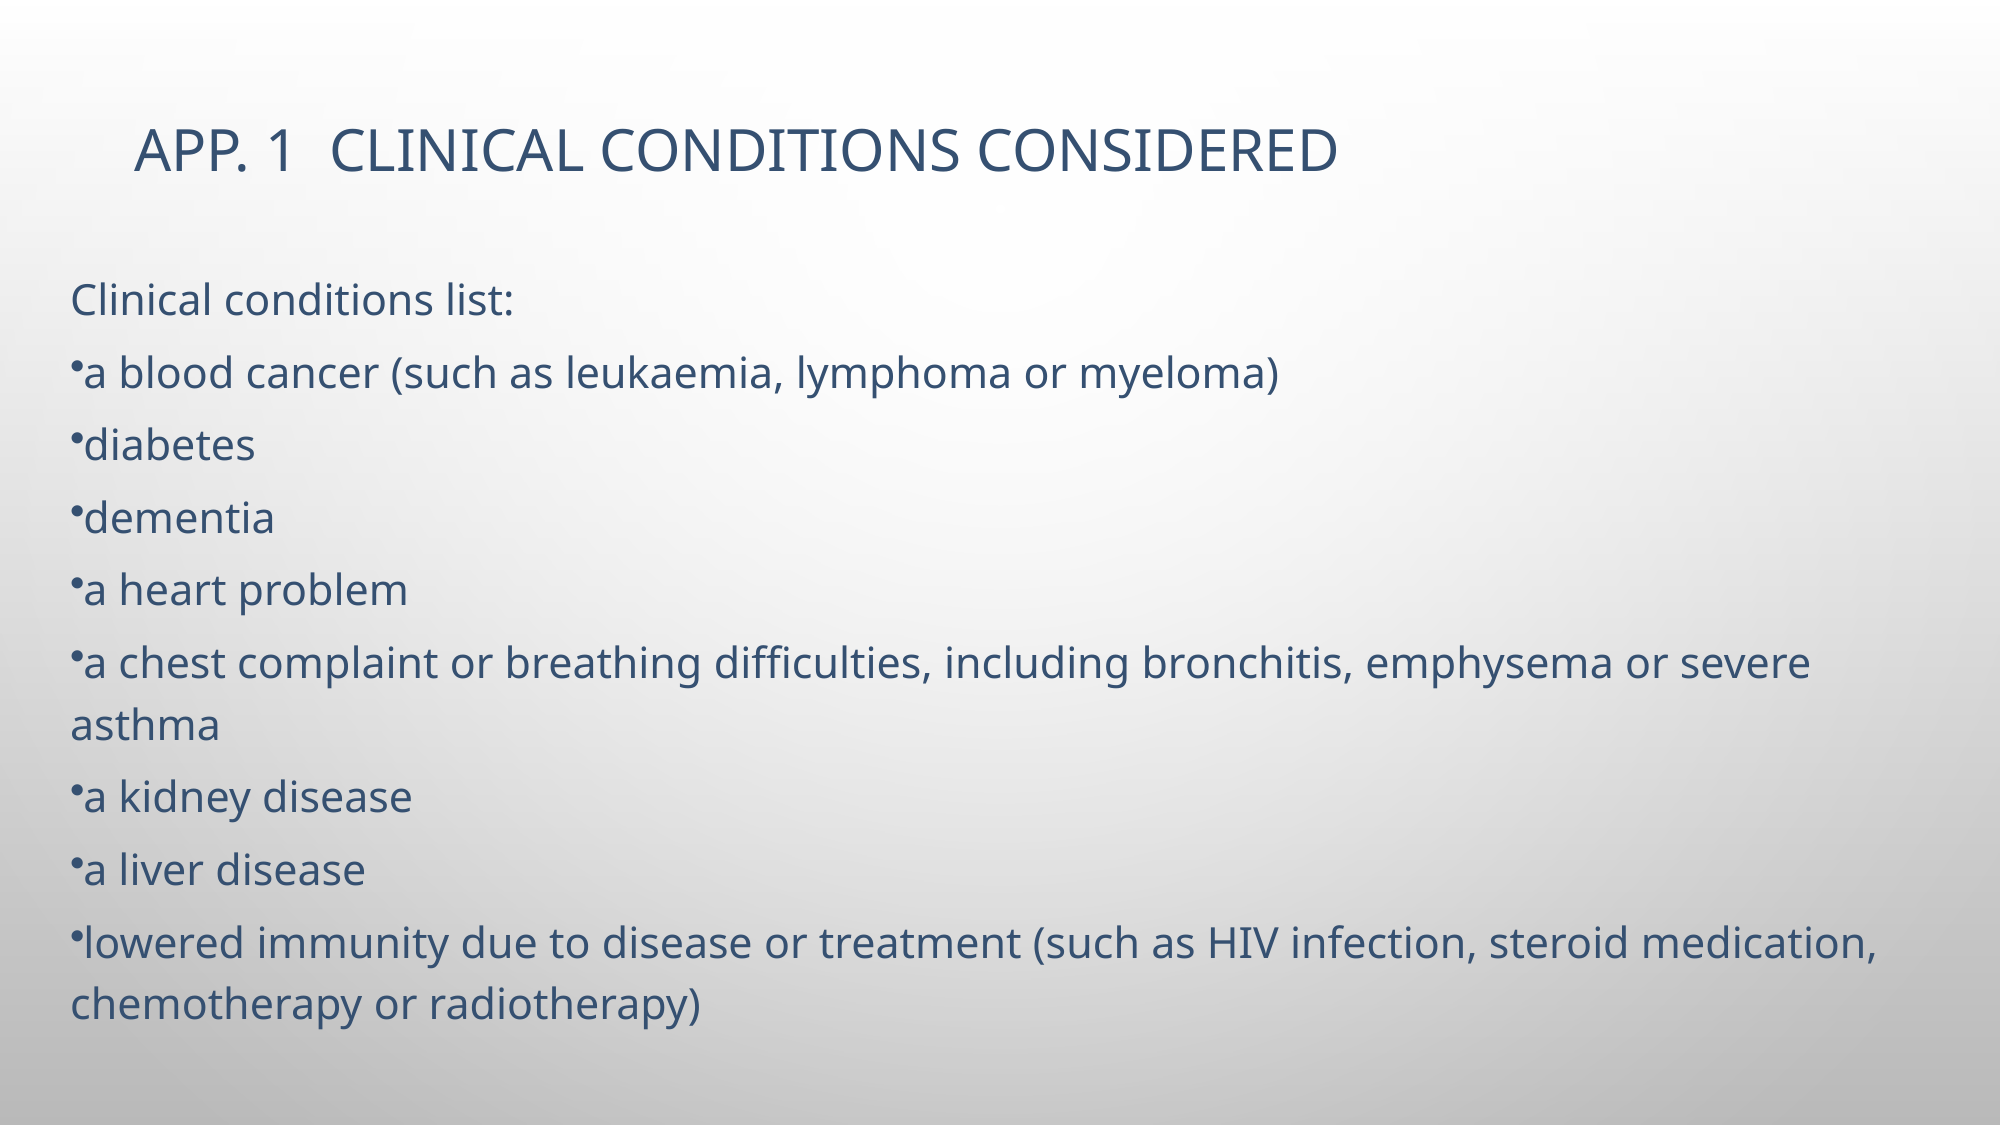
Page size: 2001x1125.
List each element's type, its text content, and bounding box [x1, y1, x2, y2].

list Clinical conditions list: a blood cancer (such as leukaemia, lymphoma or myeloma) diabetes dementia a heart problem a chest complaint or breathing difficulties, including bronchitis, emphysema or severe asthma a kidney disease a liver disease lowered immunity due to disease or treatment (such as HIV infection, steroid medication, chemotherapy or radiotherapy) [49, 241, 1911, 1057]
title App. 1 Clinical conditions considered [49, 84, 1441, 222]
picture [0, 0, 2000, 1125]
